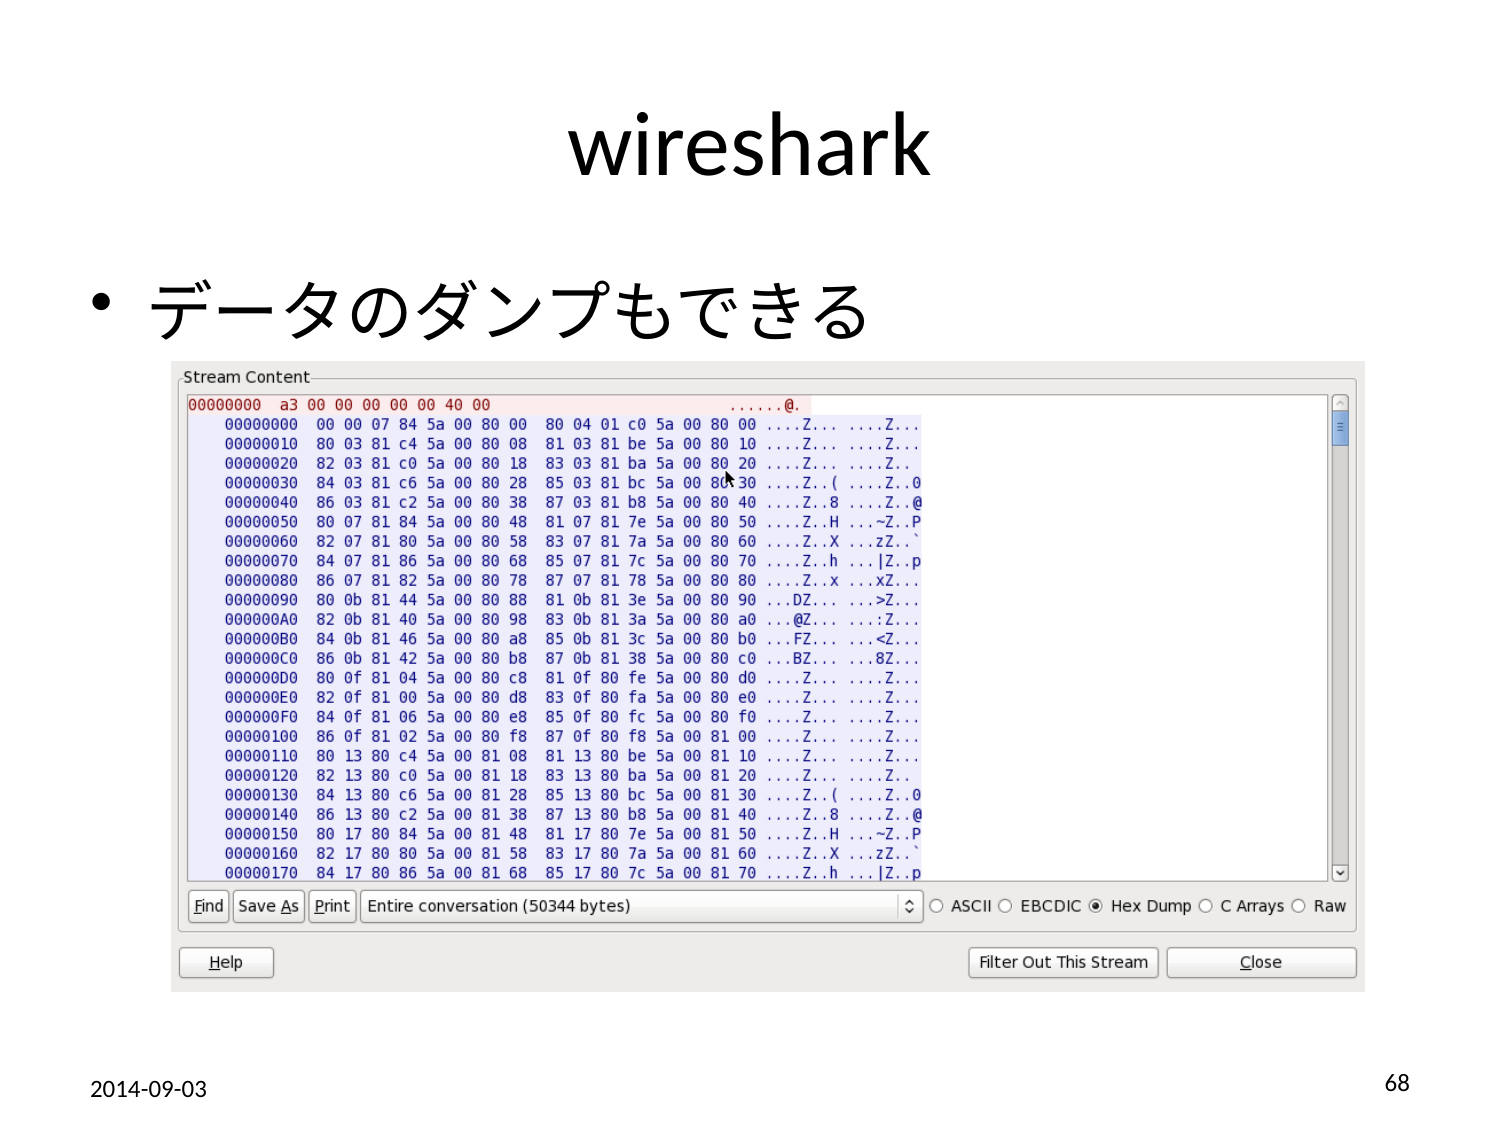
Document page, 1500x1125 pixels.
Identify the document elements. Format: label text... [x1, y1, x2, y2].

title wireshark [74, 44, 1426, 233]
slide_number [74, 1064, 426, 1112]
list データのダンプもできる [74, 262, 1426, 1006]
picture [170, 361, 1365, 992]
slide_number 68 [1074, 1058, 1426, 1105]
